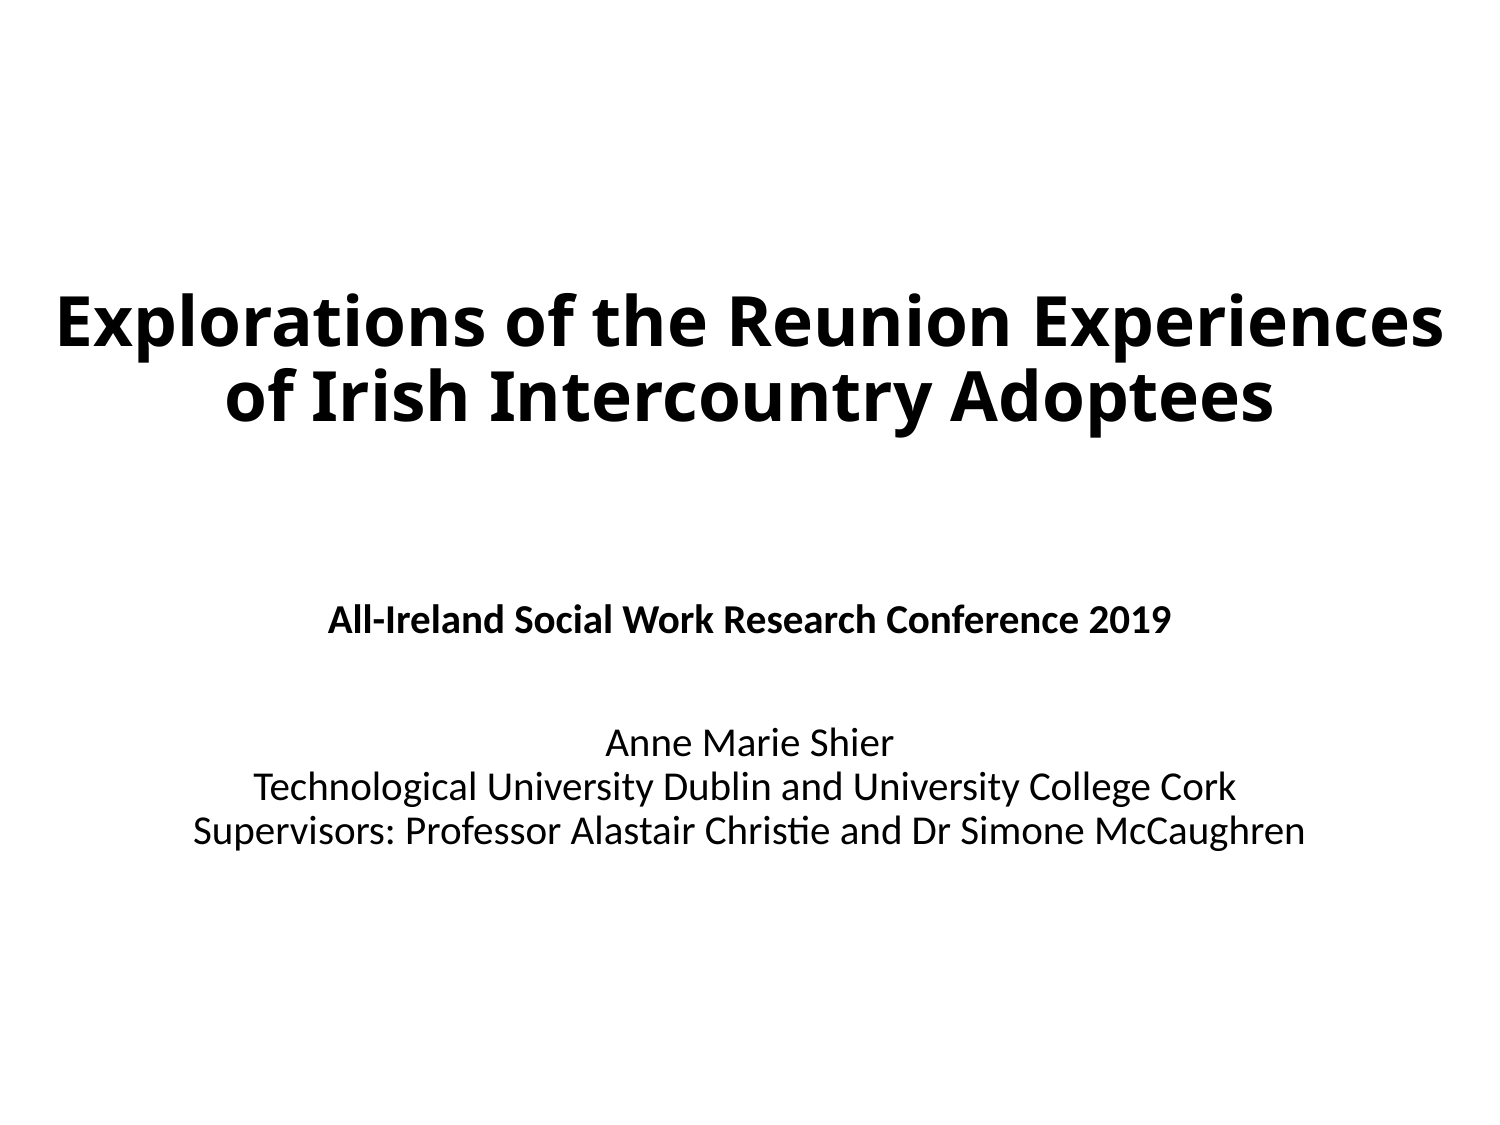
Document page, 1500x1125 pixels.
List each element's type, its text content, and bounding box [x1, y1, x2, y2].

title Explorations of the Reunion Experiences of Irish Intercountry Adoptees [0, 135, 1500, 528]
subtitle All-Ireland Social Work Research Conference 2019 Anne Marie Shier Technological University Dublin and University College Cork Supervisors: Professor Alastair Christie and Dr Simone McCaughren [0, 590, 1500, 863]
